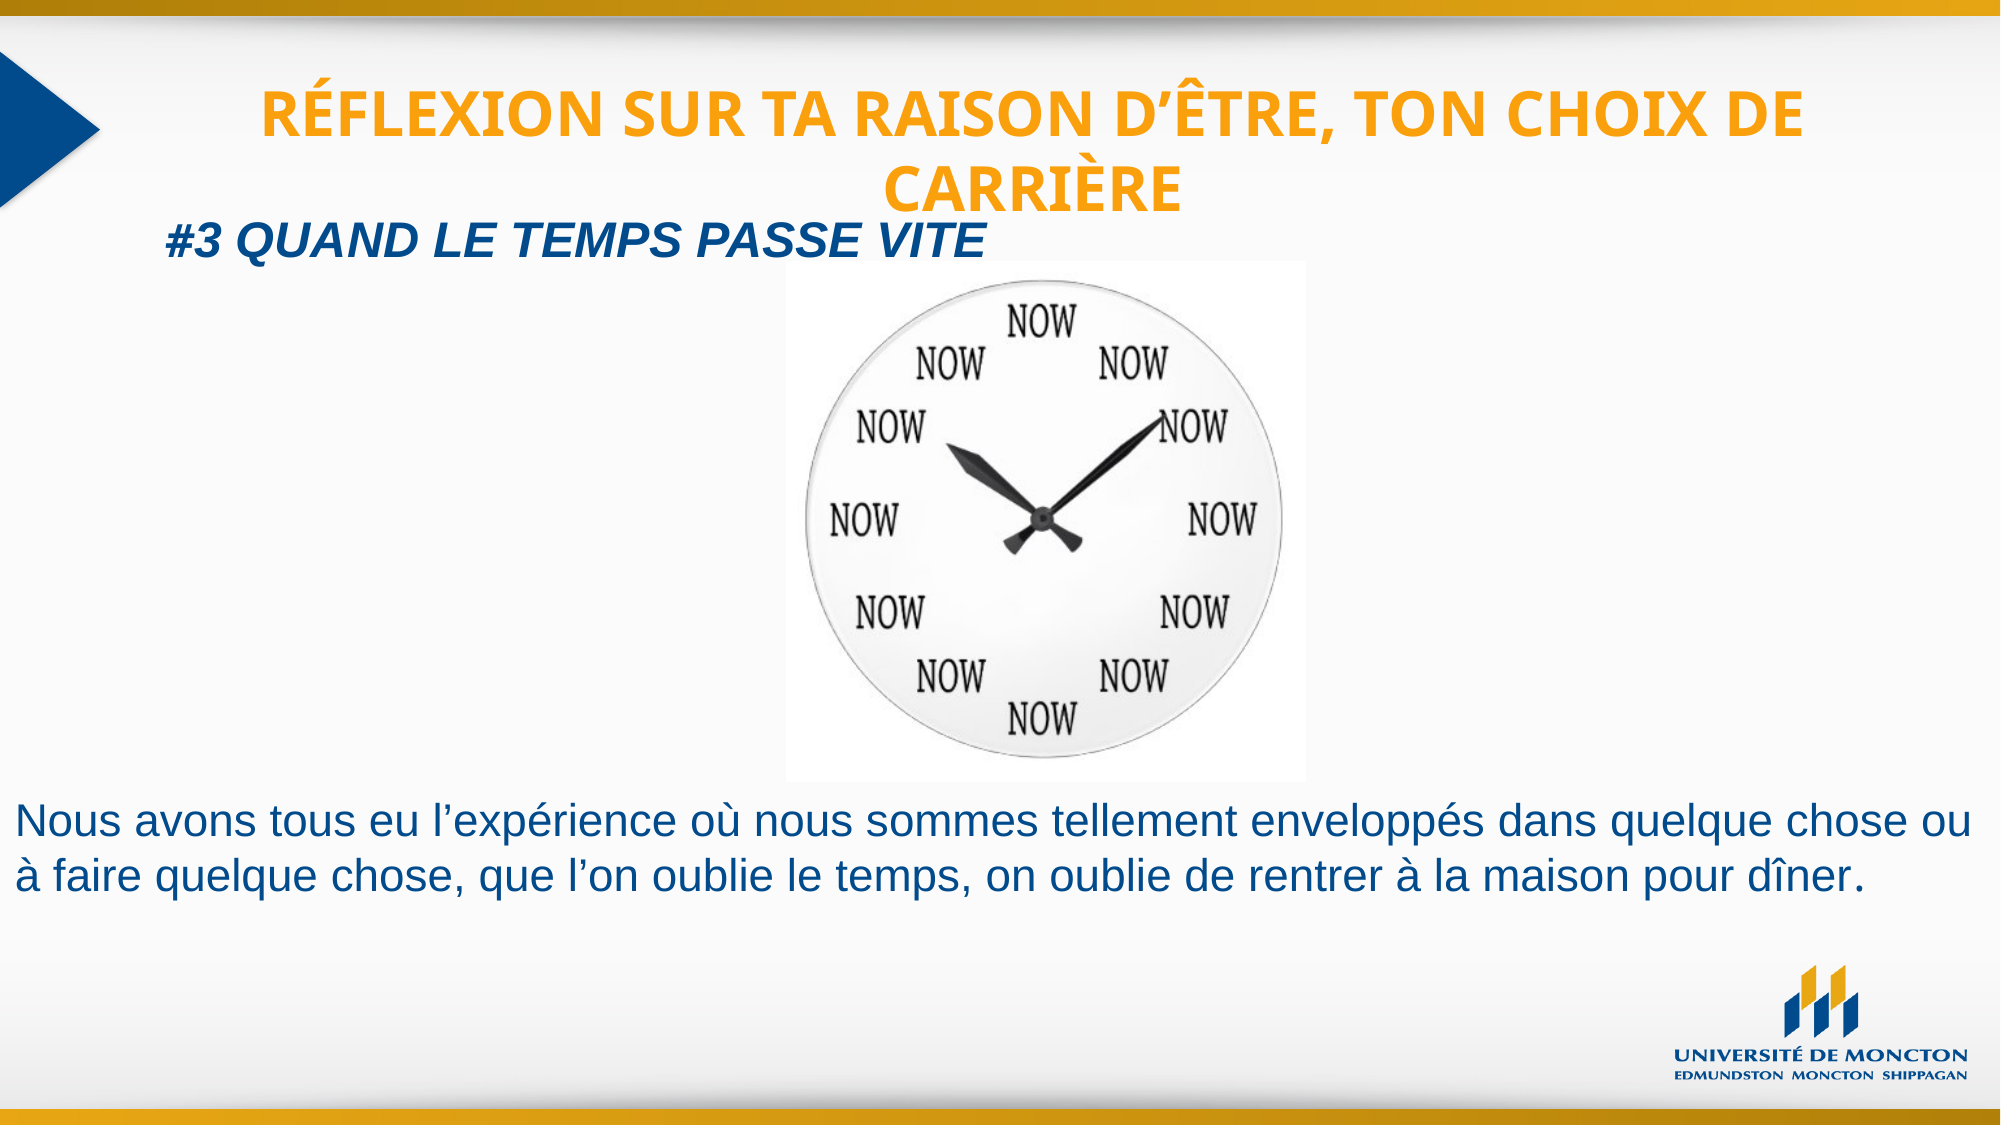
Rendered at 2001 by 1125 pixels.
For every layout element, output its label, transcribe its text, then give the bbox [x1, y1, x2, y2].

picture [0, 0, 2001, 1125]
title RÉFLEXION SUR TA RAISON D’ÊTRE, TON CHOIX DE CARRIÈRE [133, 48, 1934, 200]
list #3 QUAND LE TEMPS PASSE VITE Nous avons tous eu l’expérience où nous sommes tellement enveloppés dans quelque chose ou à faire quelque chose, que l’on oublie le temps, on oublie de rentrer à la maison pour dîner. [0, 200, 2000, 978]
picture [786, 261, 1307, 782]
